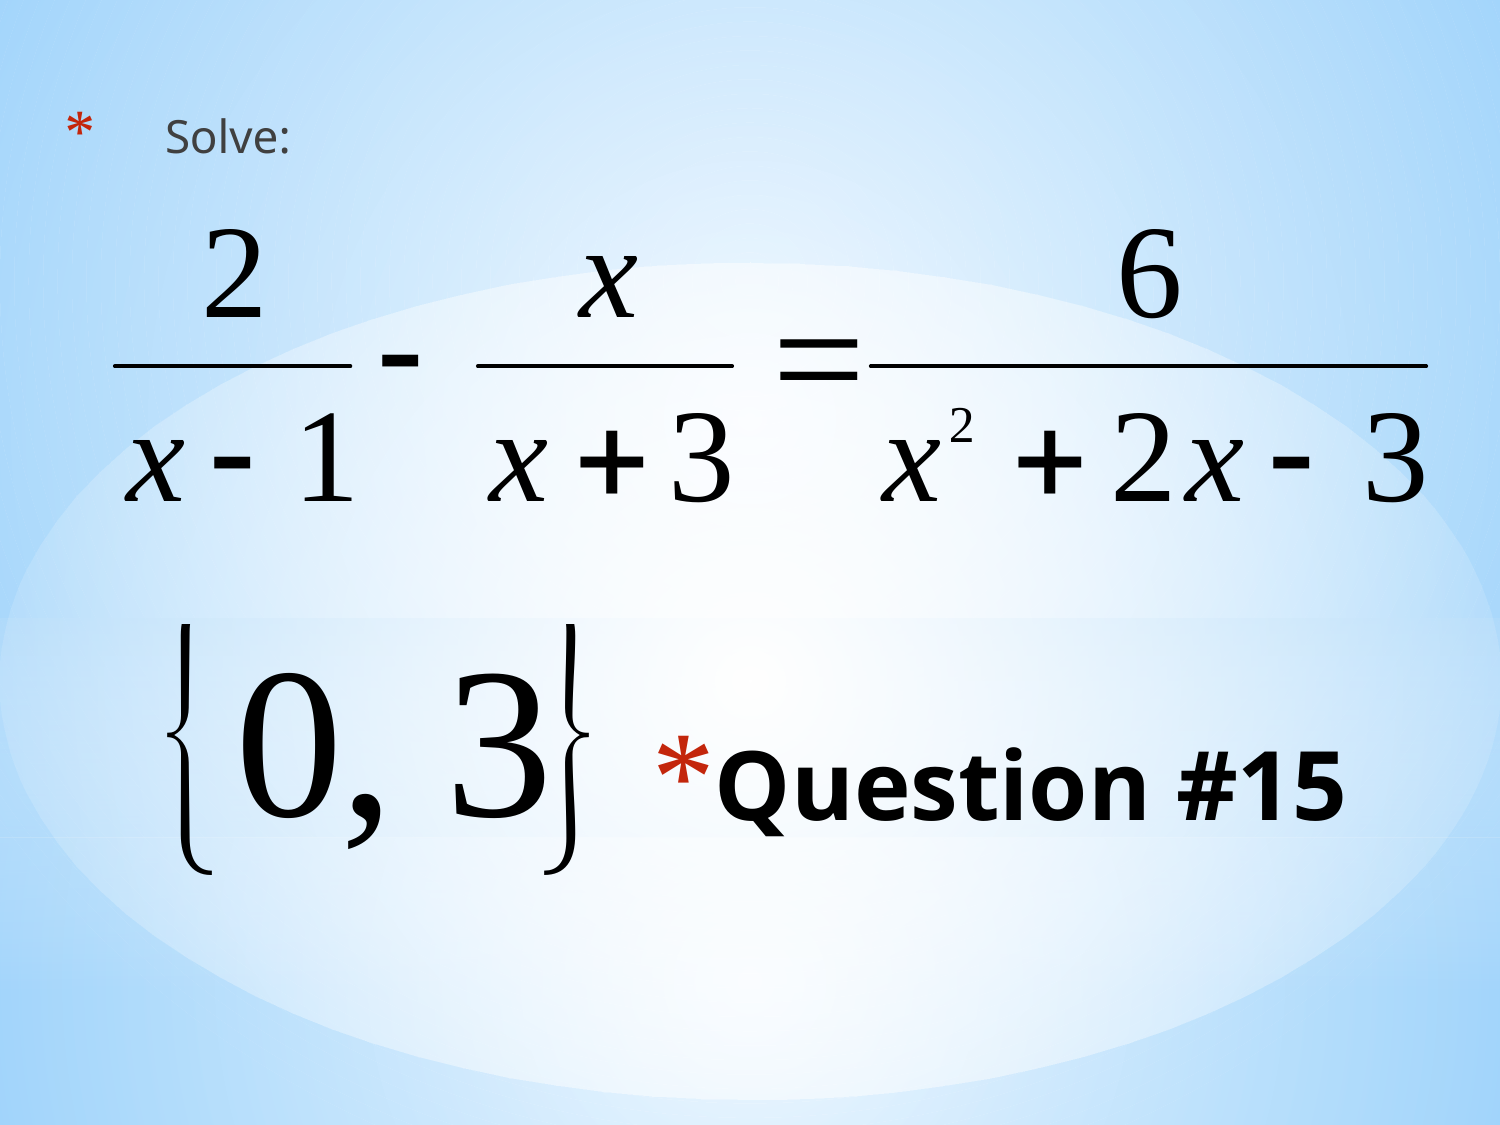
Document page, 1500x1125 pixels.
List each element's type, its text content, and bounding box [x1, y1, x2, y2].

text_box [149, 624, 641, 901]
title Question #15 [645, 717, 1363, 905]
list Solve: [50, 99, 1463, 670]
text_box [99, 199, 1445, 526]
